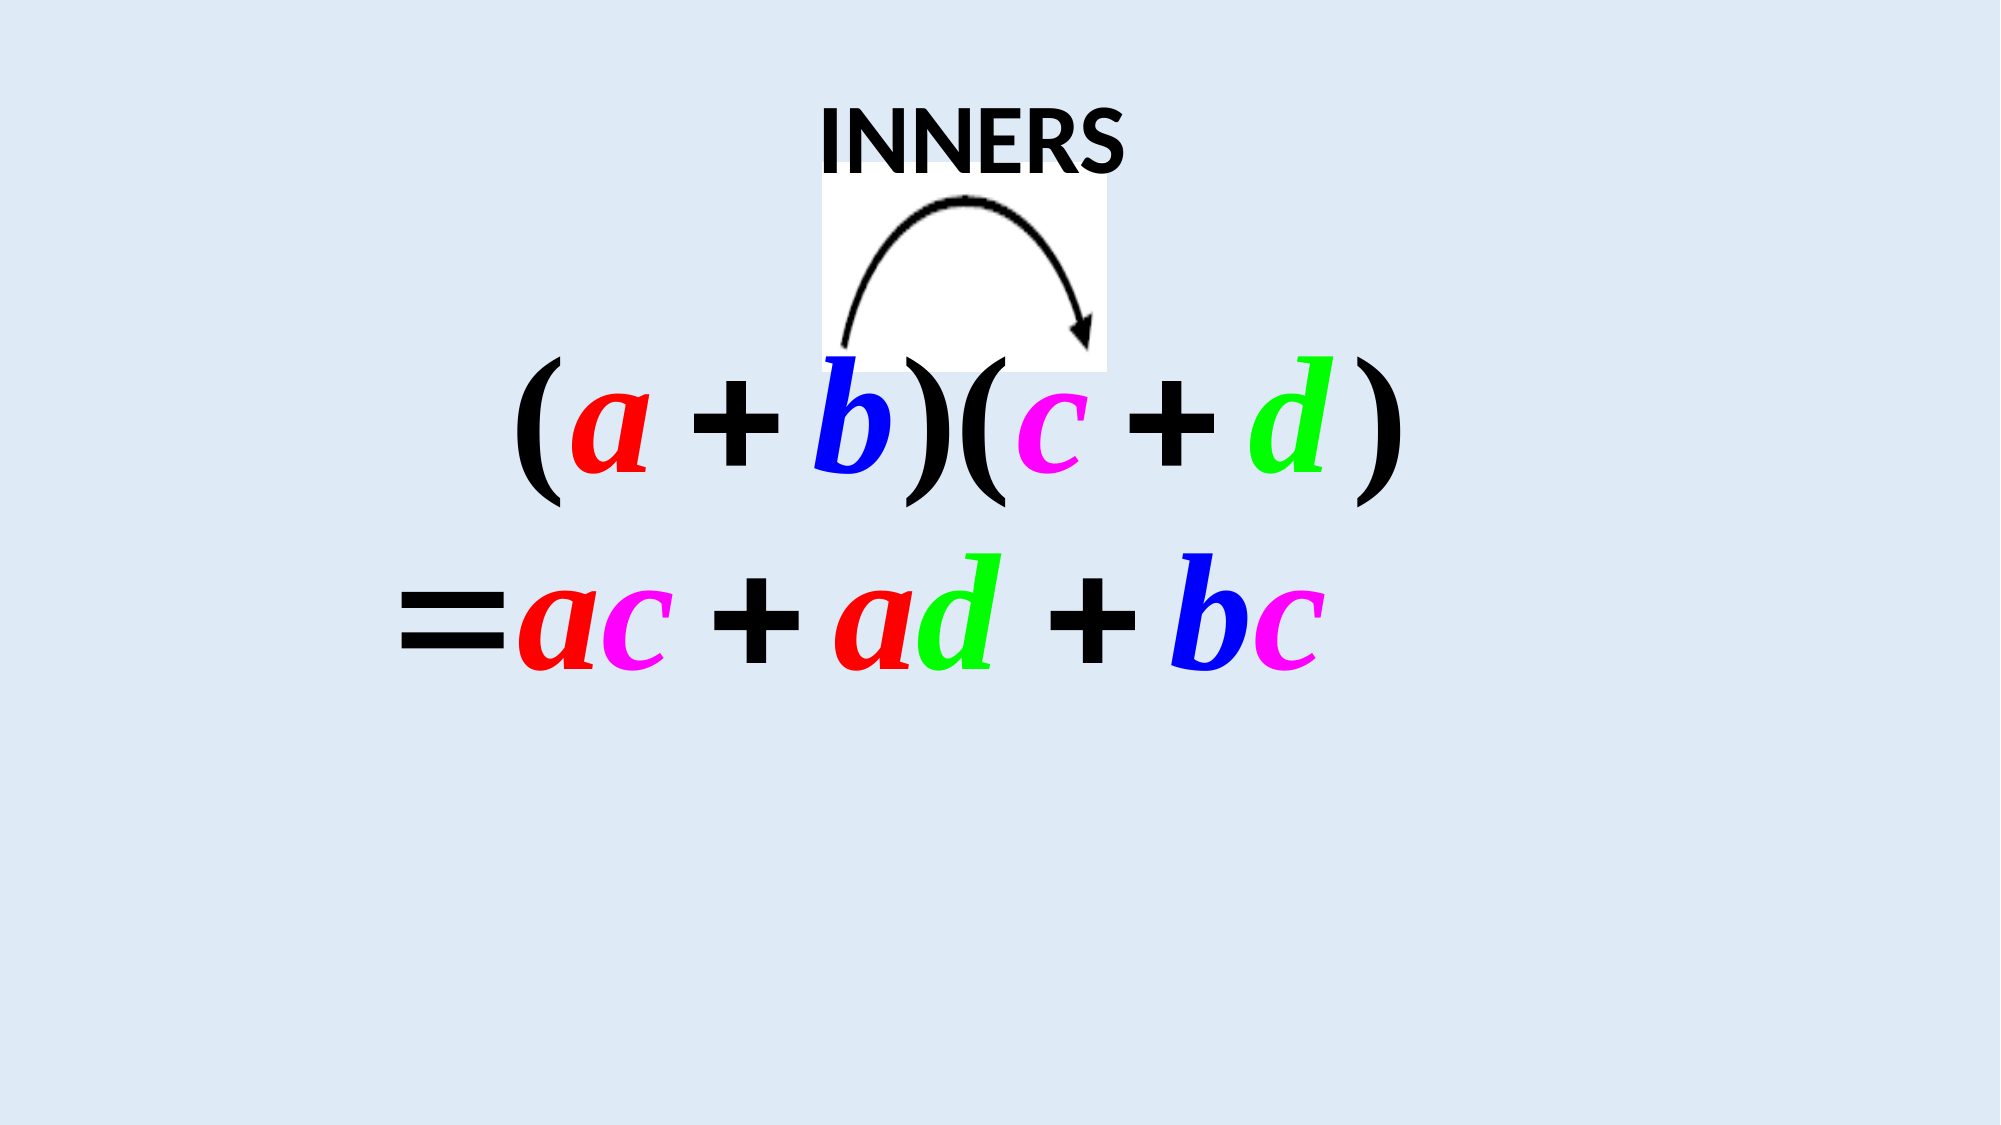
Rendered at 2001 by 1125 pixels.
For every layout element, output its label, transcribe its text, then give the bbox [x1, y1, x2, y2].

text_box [384, 550, 1331, 678]
text_box INNERS [802, 66, 1154, 202]
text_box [513, 353, 1406, 514]
picture [822, 162, 1107, 353]
